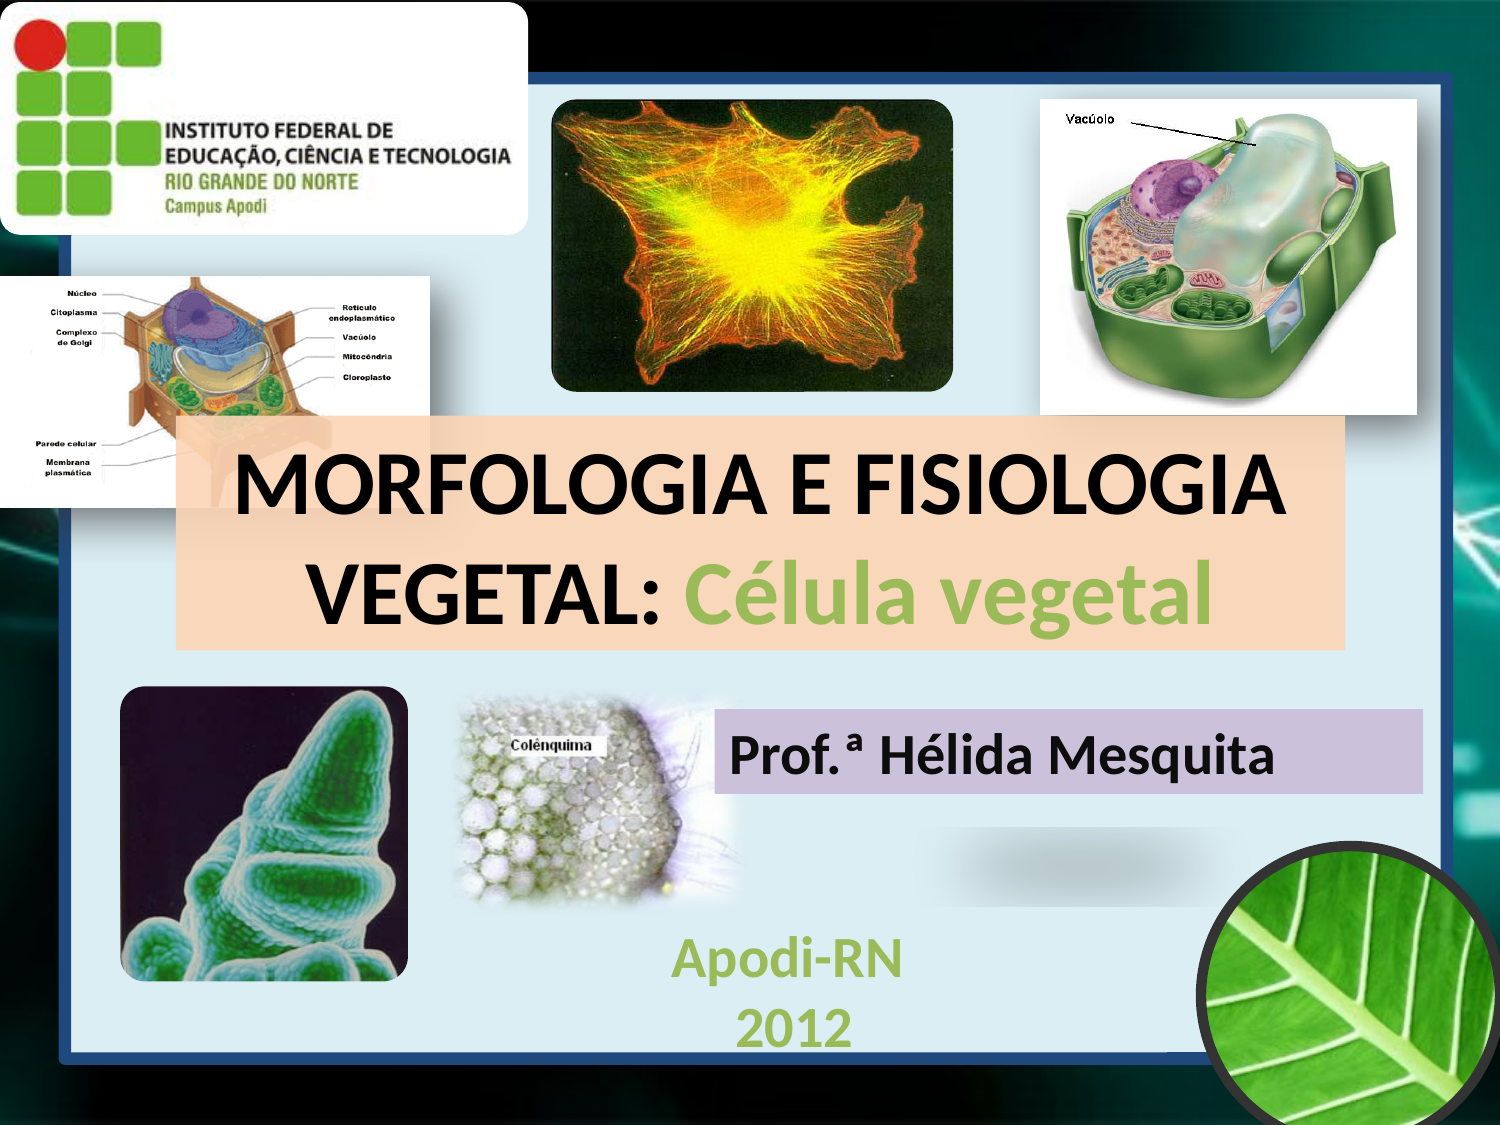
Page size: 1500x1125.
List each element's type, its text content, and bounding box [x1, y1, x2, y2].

text_box Apodi-RN 2012 [626, 911, 963, 1067]
text_box [62, 445, 1450, 1061]
text_box Prof.ª Hélida Mesquita [754, 709, 1424, 794]
picture [0, 0, 1500, 1125]
text_box MORFOLOGIA E FISIOLOGIA VEGETAL: Célula vegetal [175, 415, 1346, 651]
text_box [62, 76, 1450, 415]
